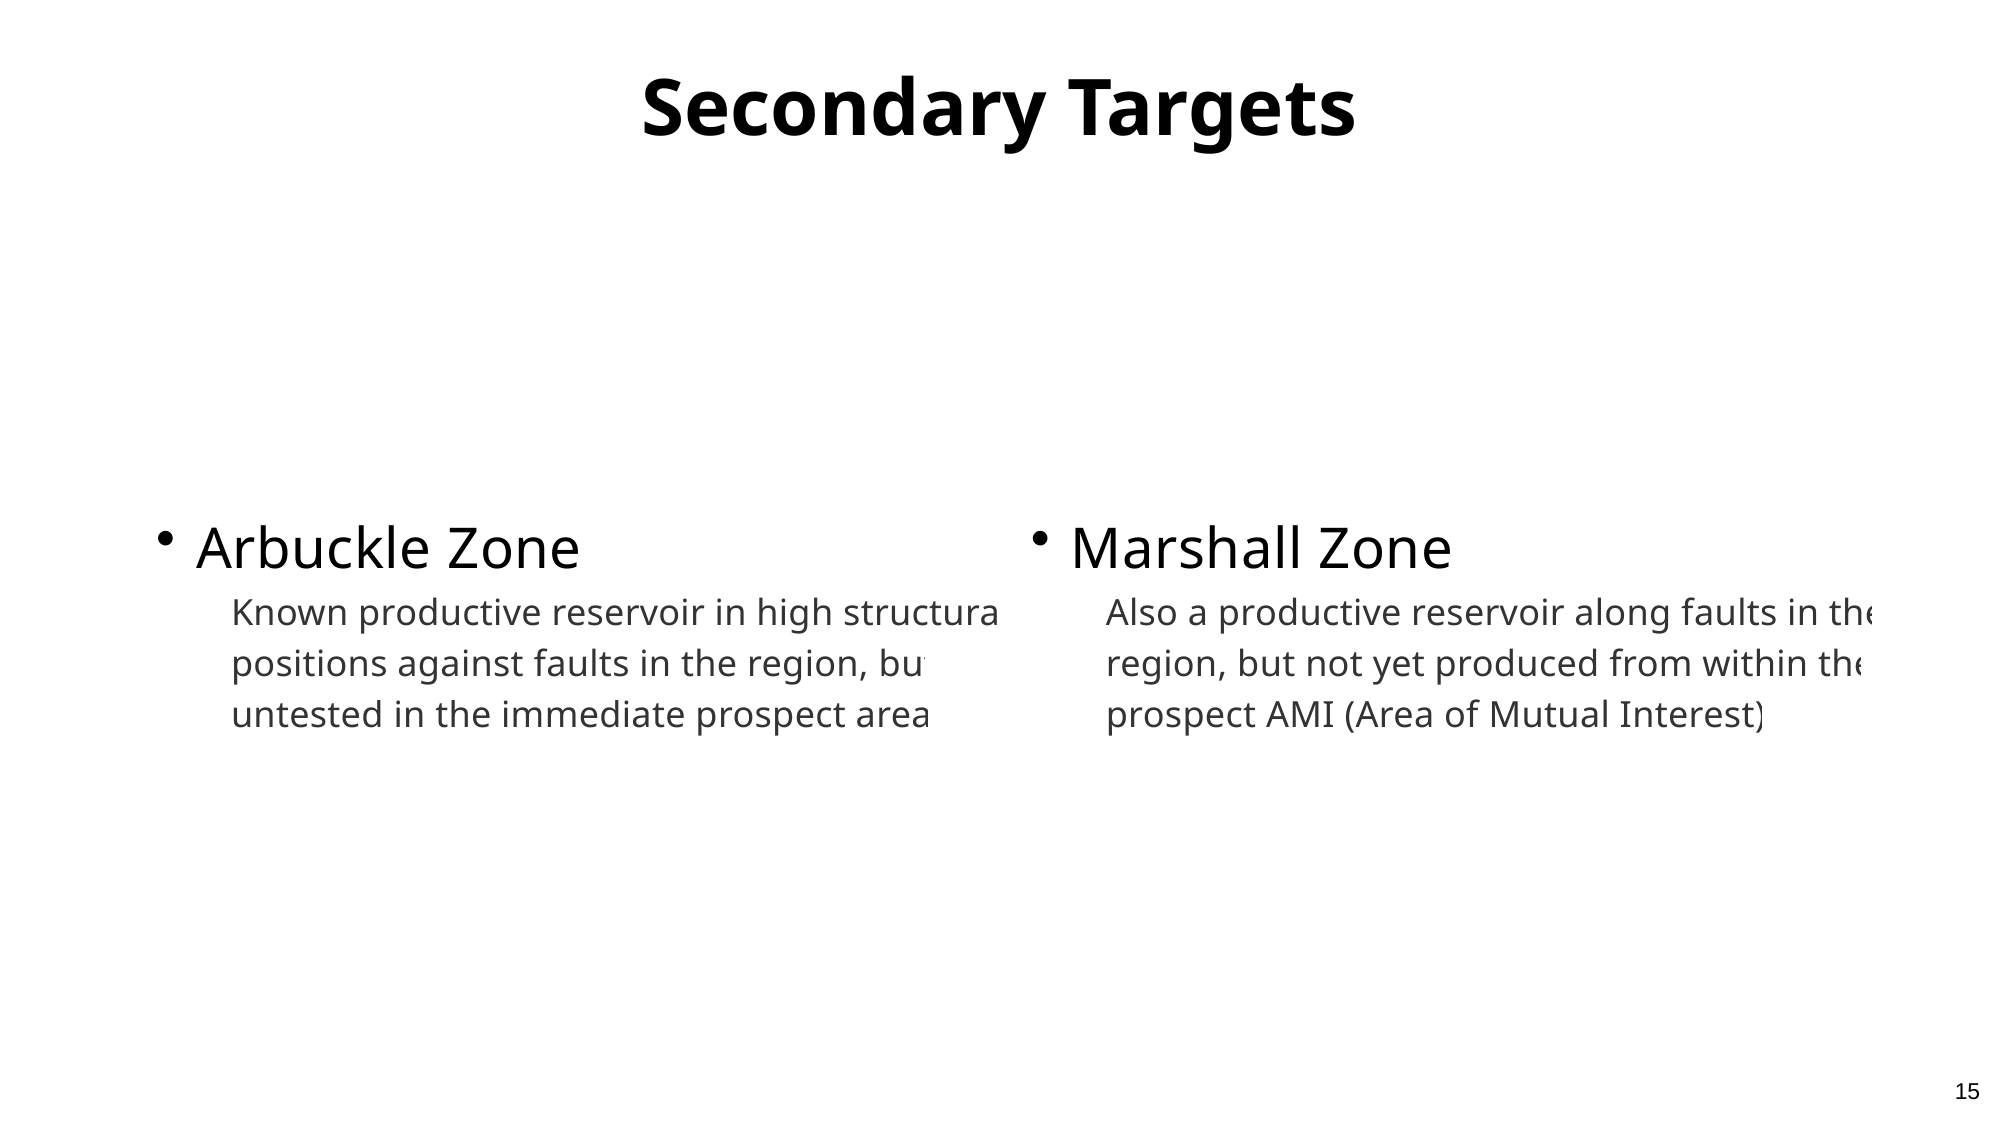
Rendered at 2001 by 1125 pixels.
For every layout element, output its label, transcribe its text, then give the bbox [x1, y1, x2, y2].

text_box Secondary Targets [0, 62, 2000, 152]
slide_number 15 [1940, 1068, 2000, 1118]
text_box Marshall Zone Also a productive reservoir along faults in the region, but not yet produced from within the prospect AMI (Area of Mutual Interest). [1030, 507, 1925, 735]
text_box [1930, 1065, 1969, 1105]
text_box Arbuckle Zone Known productive reservoir in high structural positions against faults in the region, but untested in the immediate prospect area. [156, 507, 1030, 735]
